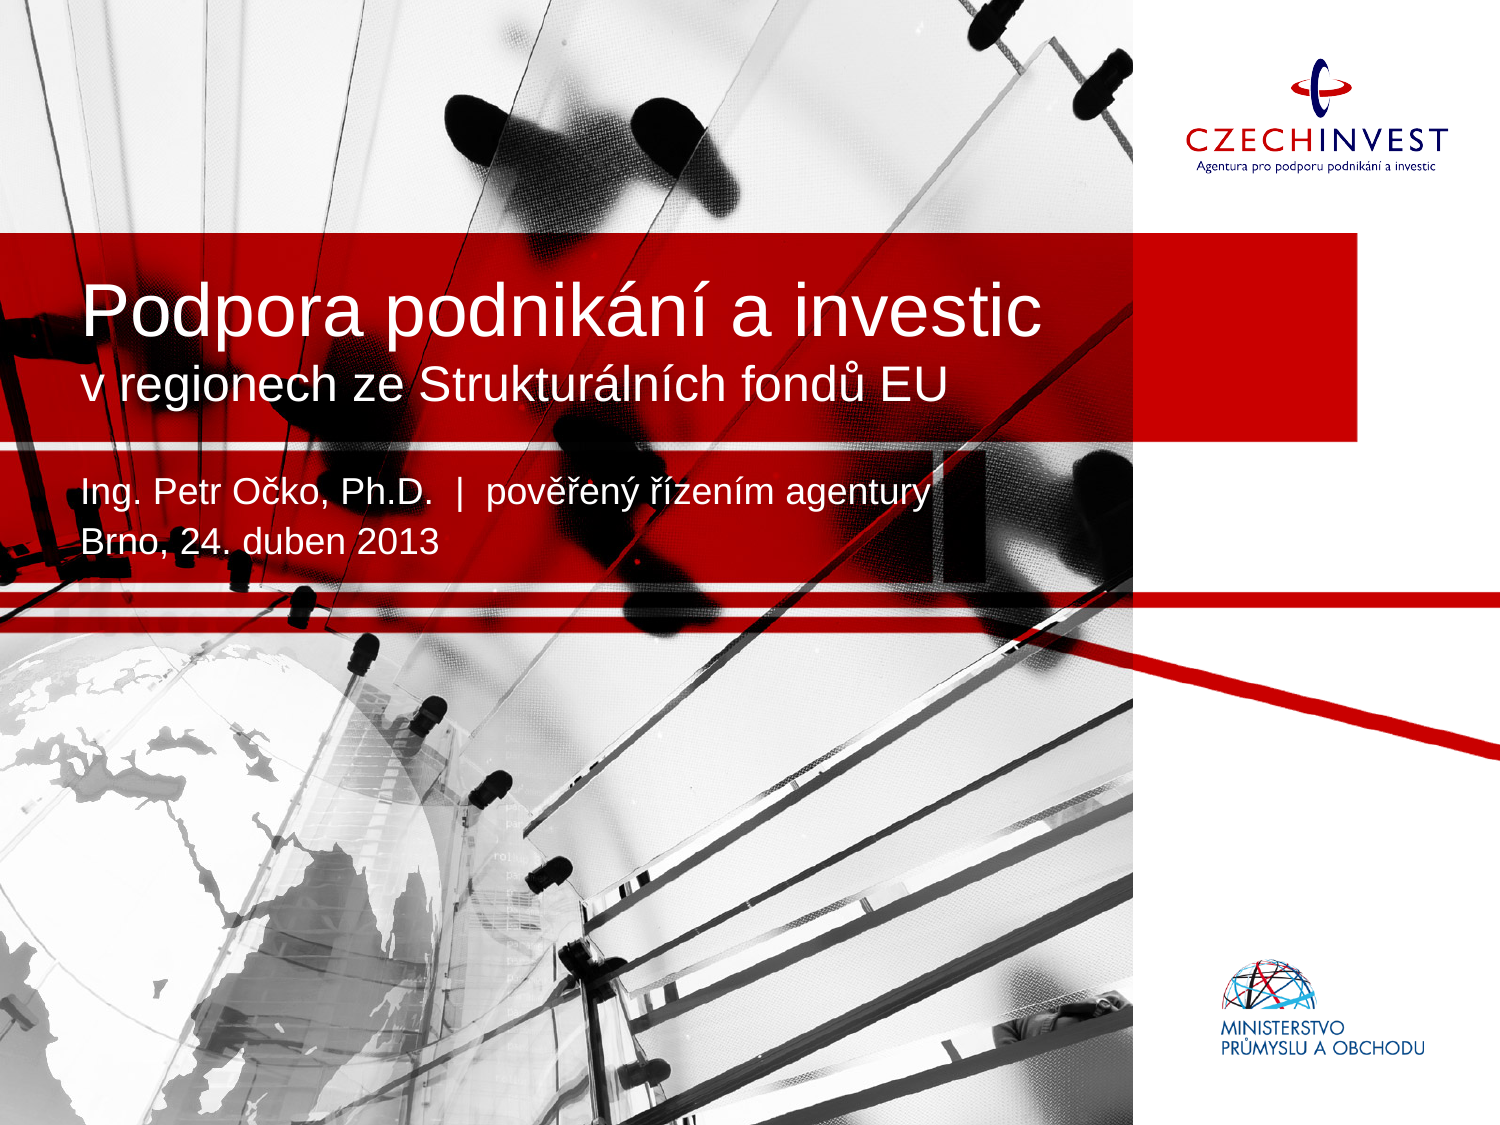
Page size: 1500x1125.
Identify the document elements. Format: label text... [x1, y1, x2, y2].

title Podpora podnikání a investic v regionech ze Strukturálních fondů EU [65, 248, 1081, 426]
picture [0, 0, 1500, 1125]
subtitle Ing. Petr Očko, Ph.D. | pověřený řízením agentury Brno, 24. duben 2013 [64, 459, 1081, 582]
